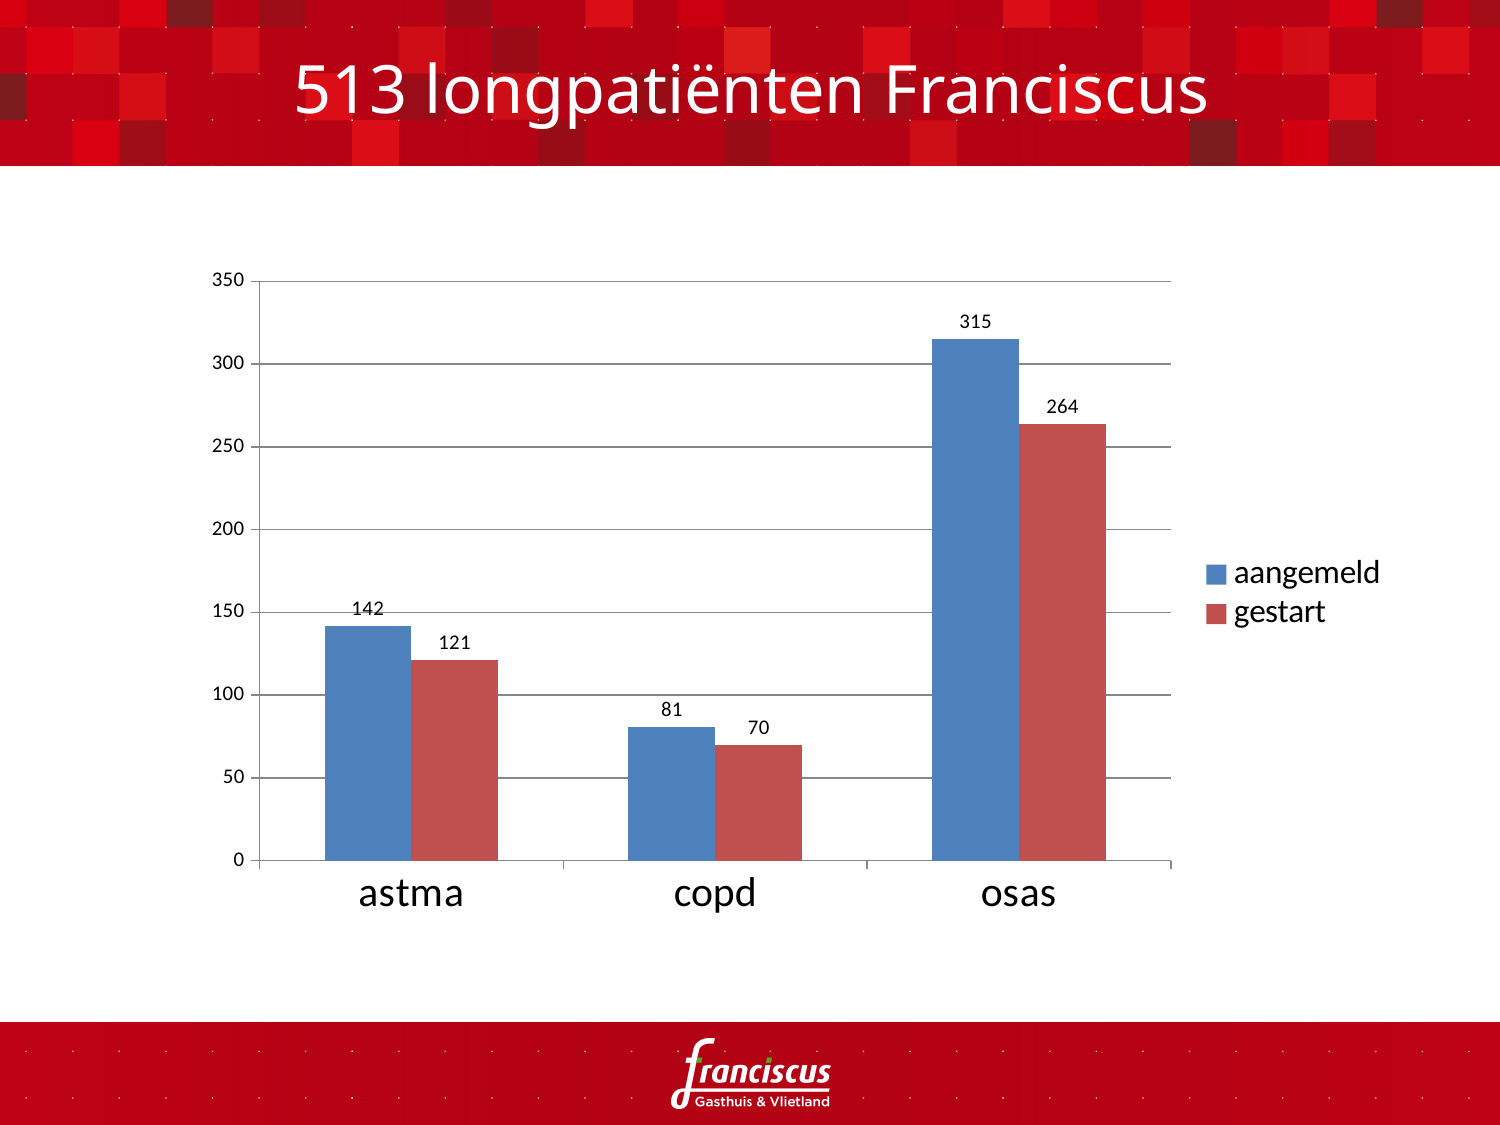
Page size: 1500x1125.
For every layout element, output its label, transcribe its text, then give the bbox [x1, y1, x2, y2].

chart [187, 257, 1405, 932]
title 513 longpatiënten Franciscus [76, 11, 1427, 162]
picture [0, 0, 1500, 1125]
